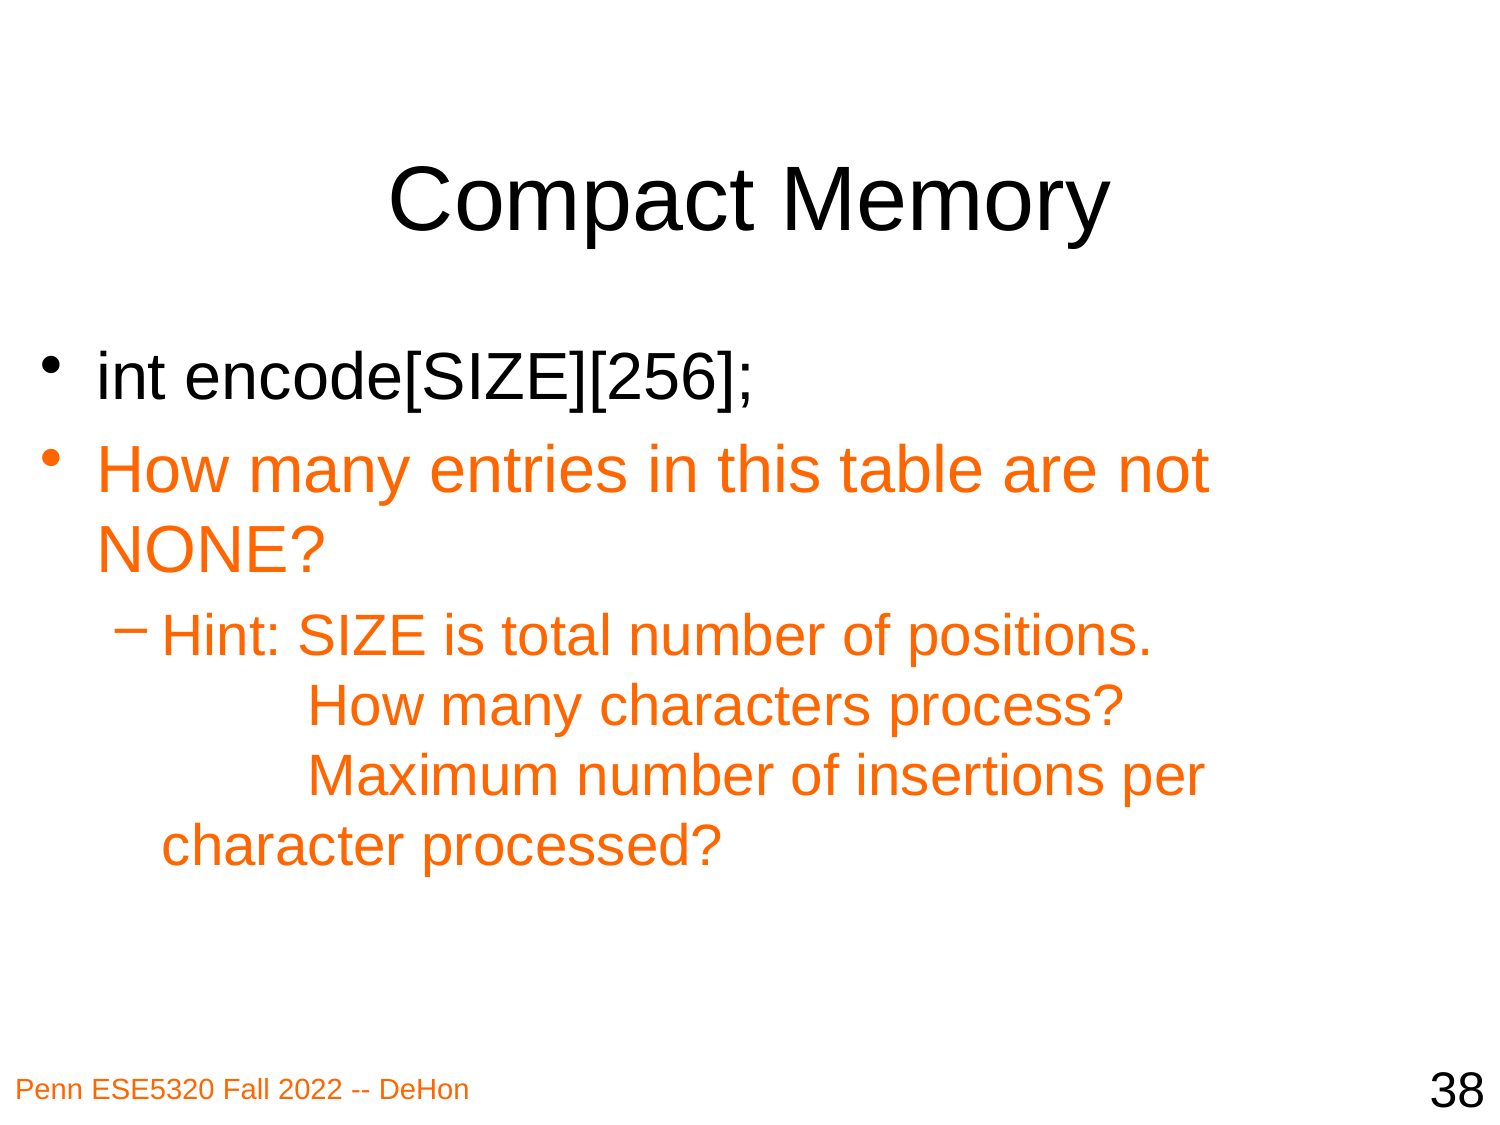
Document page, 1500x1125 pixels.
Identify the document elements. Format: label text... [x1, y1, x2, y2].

slide_number 38 [1187, 1049, 1500, 1125]
list int encode[SIZE][256]; How many entries in this table are not NONE? Hint: SIZE is total number of positions. How many characters process? Maximum number of insertions per character processed? [24, 324, 1463, 1001]
title Compact Memory [112, 99, 1388, 288]
slide_number Penn ESE5320 Fall 2022 -- DeHon [0, 1062, 576, 1125]
